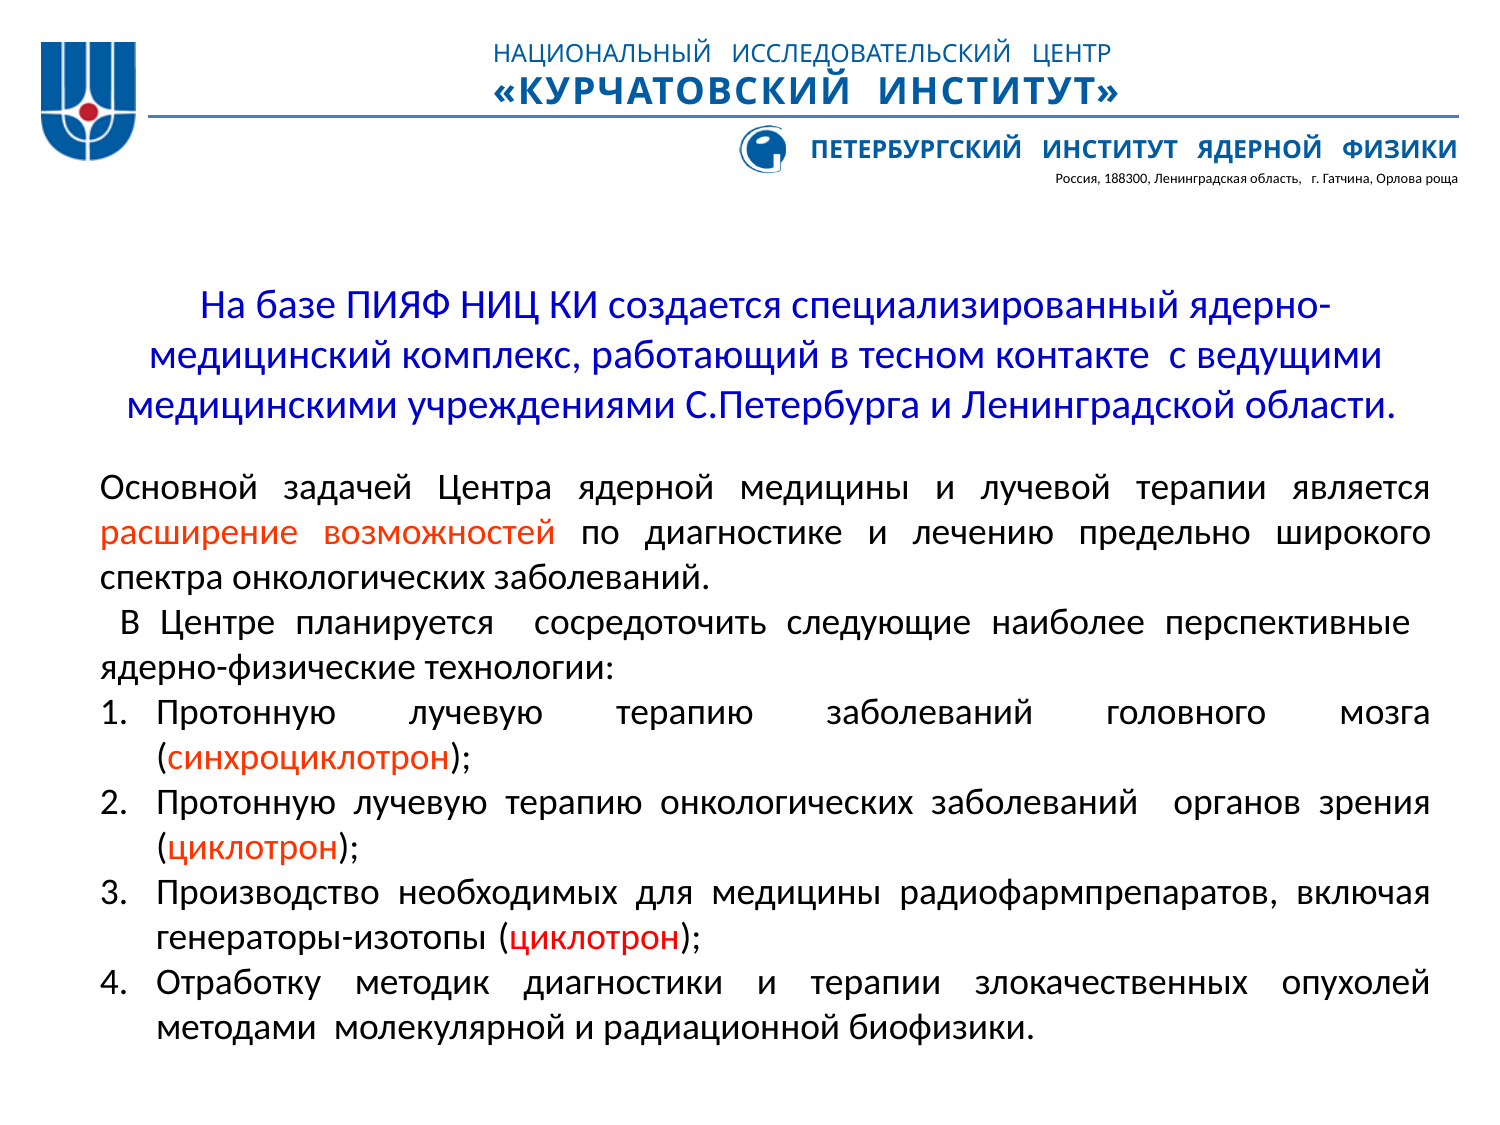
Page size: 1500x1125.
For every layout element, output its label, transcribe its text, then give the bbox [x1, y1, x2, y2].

text_box На базе ПИЯФ НИЦ КИ создается специализированный ядерно-медицинский комплекс, работающий в тесном контакте с ведущими медицинскими учреждениями С.Петербурга и Ленинградской области. Основной задачей Центра ядерной медицины и лучевой терапии является расширение возможностей по диагностике и лечению предельно широкого спектра онкологических заболеваний. В Центре планируется сосредоточить следующие наиболее перспективные ядерно-физические технологии: Протонную лучевую терапию заболеваний головного мозга (синхроциклотрон); Протонную лучевую терапию онкологических заболеваний органов зрения (циклотрон); Производство необходимых для медицины радиофармпрепаратов, включая генераторы-изотопы (циклотрон); Отработку методик диагностики и терапии злокачественных опухолей методами молекулярной и радиационной биофизики. [70, 269, 1447, 1055]
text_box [40, 37, 1460, 205]
